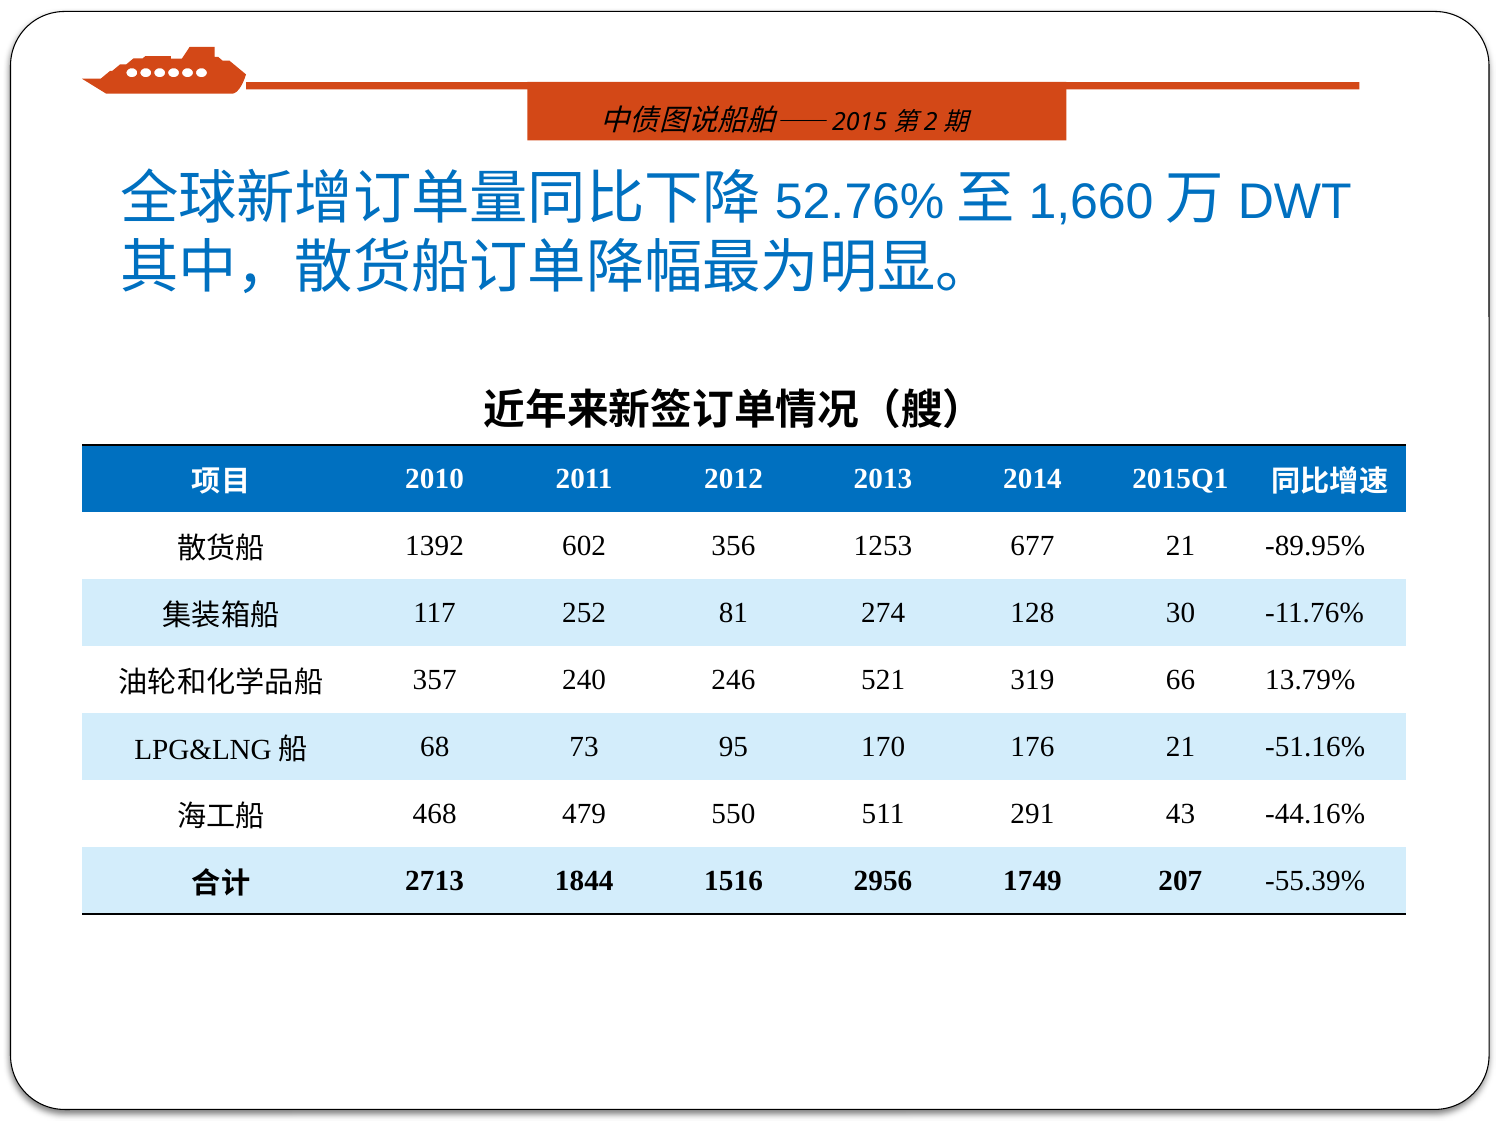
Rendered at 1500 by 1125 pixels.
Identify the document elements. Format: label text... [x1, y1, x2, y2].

table_cell 油轮和化学品船 [82, 646, 360, 713]
table_cell 68 [360, 713, 509, 780]
table_cell 550 [659, 780, 808, 847]
table_cell 1253 [808, 512, 958, 579]
table_cell 66 [1107, 646, 1254, 713]
table_cell 73 [509, 713, 659, 780]
table_cell -55.39% [1254, 847, 1406, 913]
table_cell 207 [1107, 847, 1254, 913]
table_cell 1516 [659, 847, 808, 913]
table_cell LPG&LNG船 [82, 713, 360, 780]
table_header 2011 [509, 446, 659, 512]
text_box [81, 46, 1360, 145]
table_cell -11.76% [1254, 579, 1406, 646]
table_header 2013 [808, 446, 958, 512]
table_cell 1844 [509, 847, 659, 913]
table_header 2014 [958, 446, 1107, 512]
table_cell 511 [808, 780, 958, 847]
table_cell 246 [659, 646, 808, 713]
table_cell 2956 [808, 847, 958, 913]
table_cell 468 [360, 780, 509, 847]
table_cell 356 [659, 512, 808, 579]
table_cell 677 [958, 512, 1107, 579]
table_cell 30 [1107, 579, 1254, 646]
table_cell 散货船 [82, 512, 360, 579]
table_header 2015Q1 [1107, 446, 1254, 512]
table_cell 319 [958, 646, 1107, 713]
table_cell 13.79% [1254, 646, 1406, 713]
table_cell -44.16% [1254, 780, 1406, 847]
table_header 2010 [360, 446, 509, 512]
table_header 2012 [659, 446, 808, 512]
table_cell -89.95% [1254, 512, 1406, 579]
table_cell 602 [509, 512, 659, 579]
table_cell 521 [808, 646, 958, 713]
table_cell 21 [1107, 713, 1254, 780]
table_cell 479 [509, 780, 659, 847]
table_header 项目 [82, 446, 360, 512]
table_cell 95 [659, 713, 808, 780]
table_cell -51.16% [1254, 713, 1406, 780]
table_cell 128 [958, 579, 1107, 646]
table_cell 252 [509, 579, 659, 646]
table_cell 1749 [958, 847, 1107, 913]
table_cell 集装箱船 [82, 579, 360, 646]
table_cell 43 [1107, 780, 1254, 847]
table_header 同比增速 [1254, 446, 1406, 512]
table_cell 170 [808, 713, 958, 780]
table_cell 291 [958, 780, 1107, 847]
table_cell 2713 [360, 847, 509, 913]
table_cell 274 [808, 579, 958, 646]
table_cell 176 [958, 713, 1107, 780]
table_cell 240 [509, 646, 659, 713]
table_cell 117 [360, 579, 509, 646]
table_cell 合计 [82, 847, 360, 913]
text_box 全球新增订单量同比下降52.76%至1,660万DWT 其中，散货船订单降幅最为明显。 [105, 152, 1442, 307]
text_box 近年来新签订单情况（艘） [468, 375, 1289, 440]
table_cell 21 [1107, 512, 1254, 579]
table_cell 1392 [360, 512, 509, 579]
table_cell 81 [659, 579, 808, 646]
table_cell 357 [360, 646, 509, 713]
table_cell 海工船 [82, 780, 360, 847]
